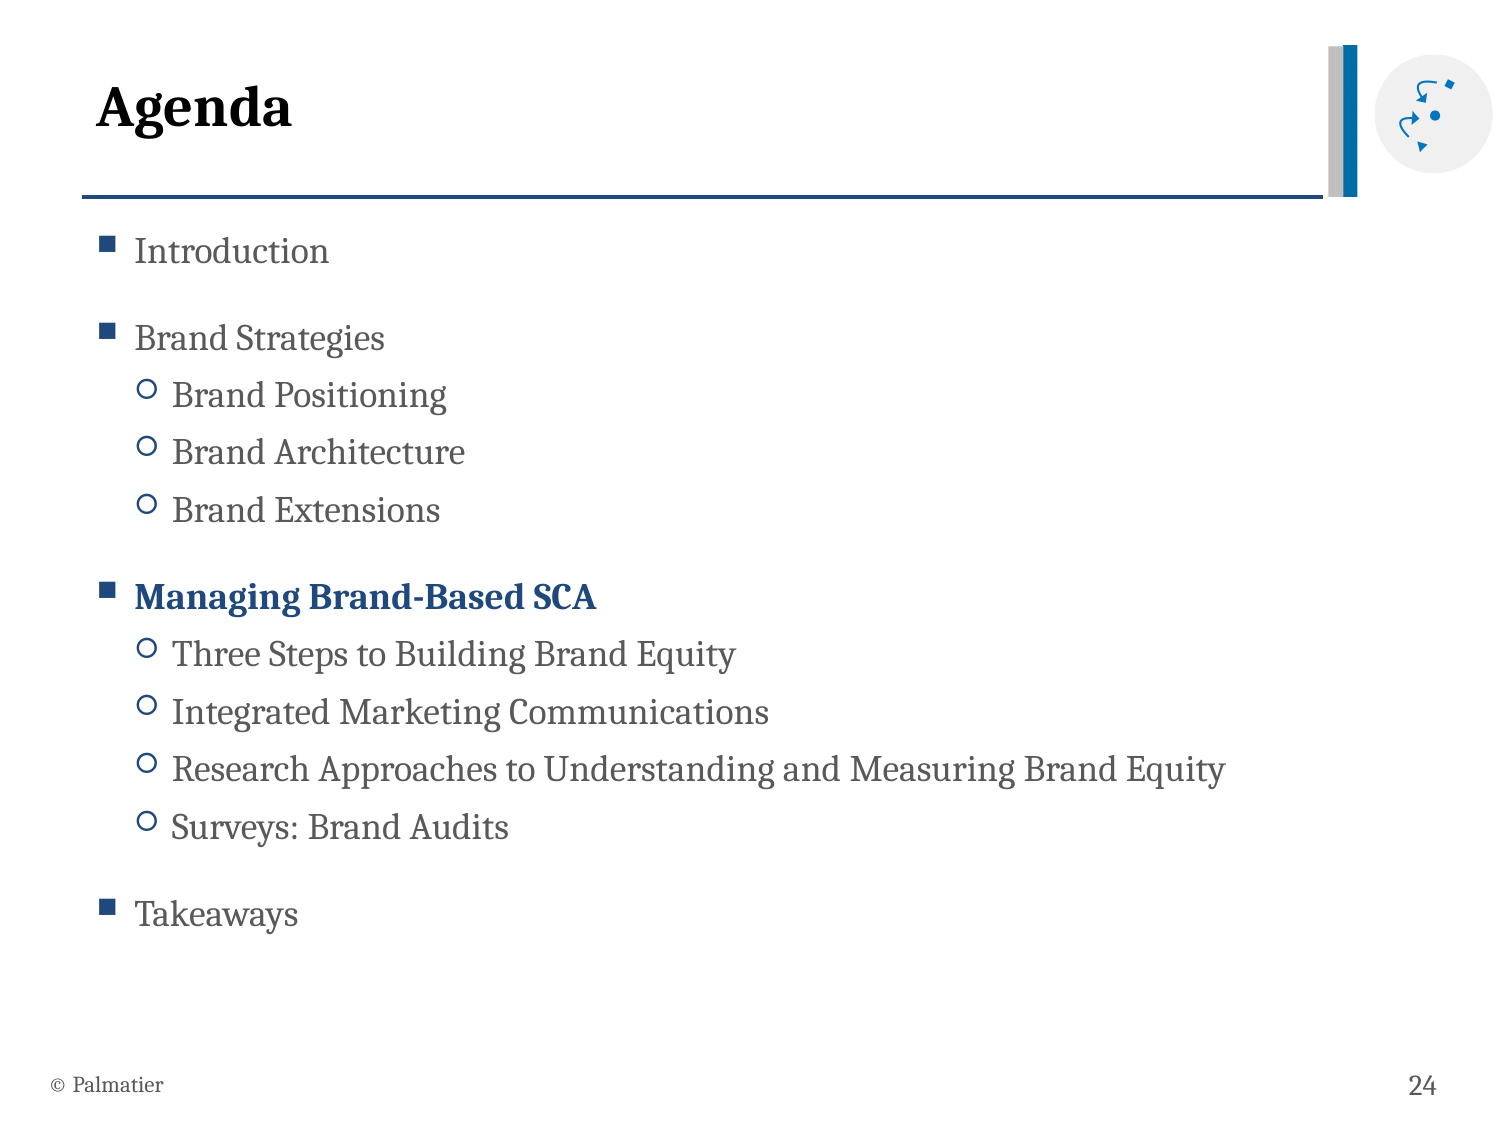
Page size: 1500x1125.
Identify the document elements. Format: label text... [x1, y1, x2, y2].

footer © Palmatier [33, 1053, 1038, 1114]
picture [1357, 37, 1500, 188]
slide_number 24 [1361, 1053, 1453, 1114]
title Agenda [81, 60, 1322, 193]
list Introduction Brand Strategies Brand Positioning Brand Architecture Brand Extensions Managing Brand-Based SCA Three Steps to Building Brand Equity Integrated Marketing Communications Research Approaches to Understanding and Measuring Brand Equity Surveys: Brand Audits Takeaways [81, 218, 1453, 1031]
